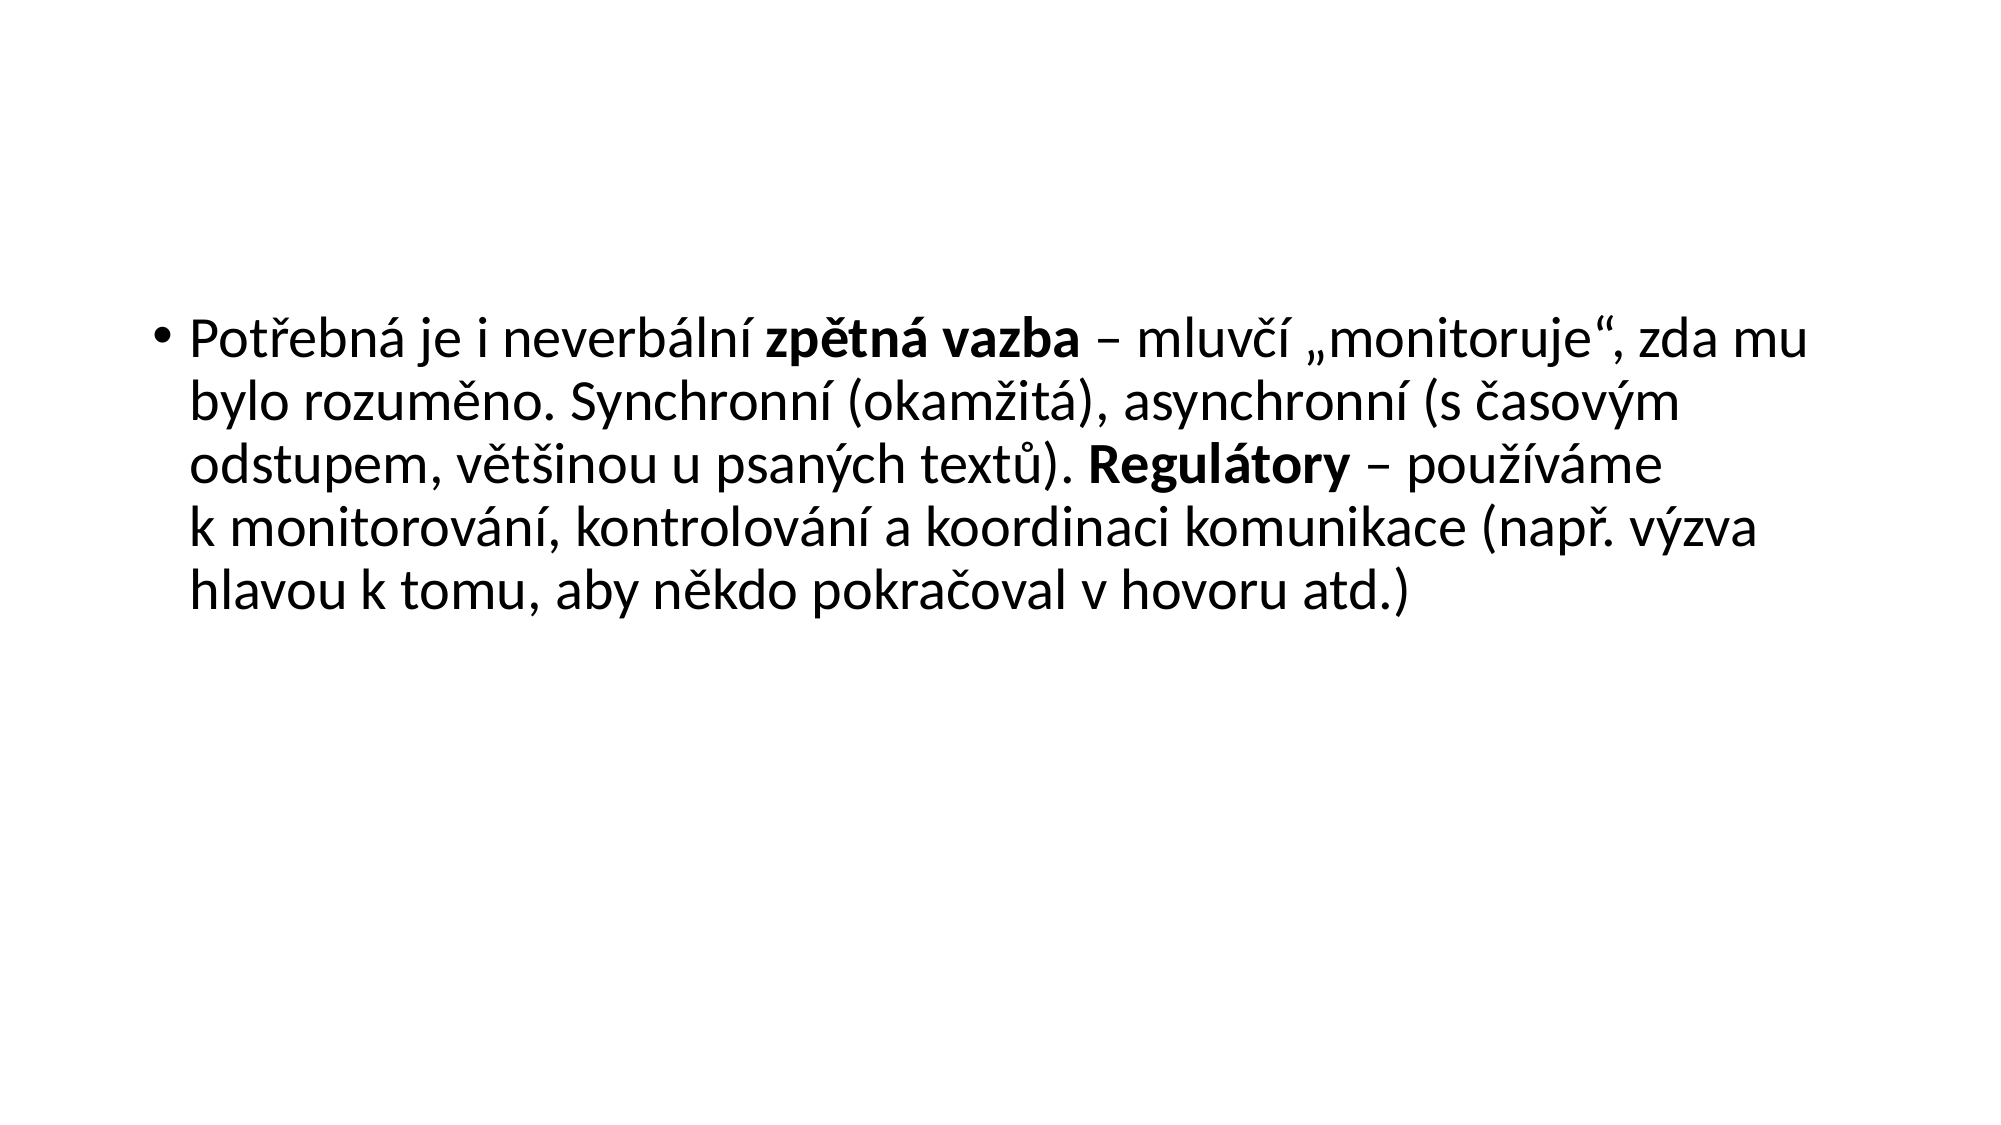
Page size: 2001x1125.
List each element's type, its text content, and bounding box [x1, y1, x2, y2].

list Potřebná je i neverbální zpětná vazba – mluvčí „monitoruje“, zda mu bylo rozuměno. Synchronní (okamžitá), asynchronní (s časovým odstupem, většinou u psaných textů). Regulátory – používáme k monitorování, kontrolování a koordinaci komunikace (např. výzva hlavou k tomu, aby někdo pokračoval v hovoru atd.) [137, 299, 1863, 1014]
